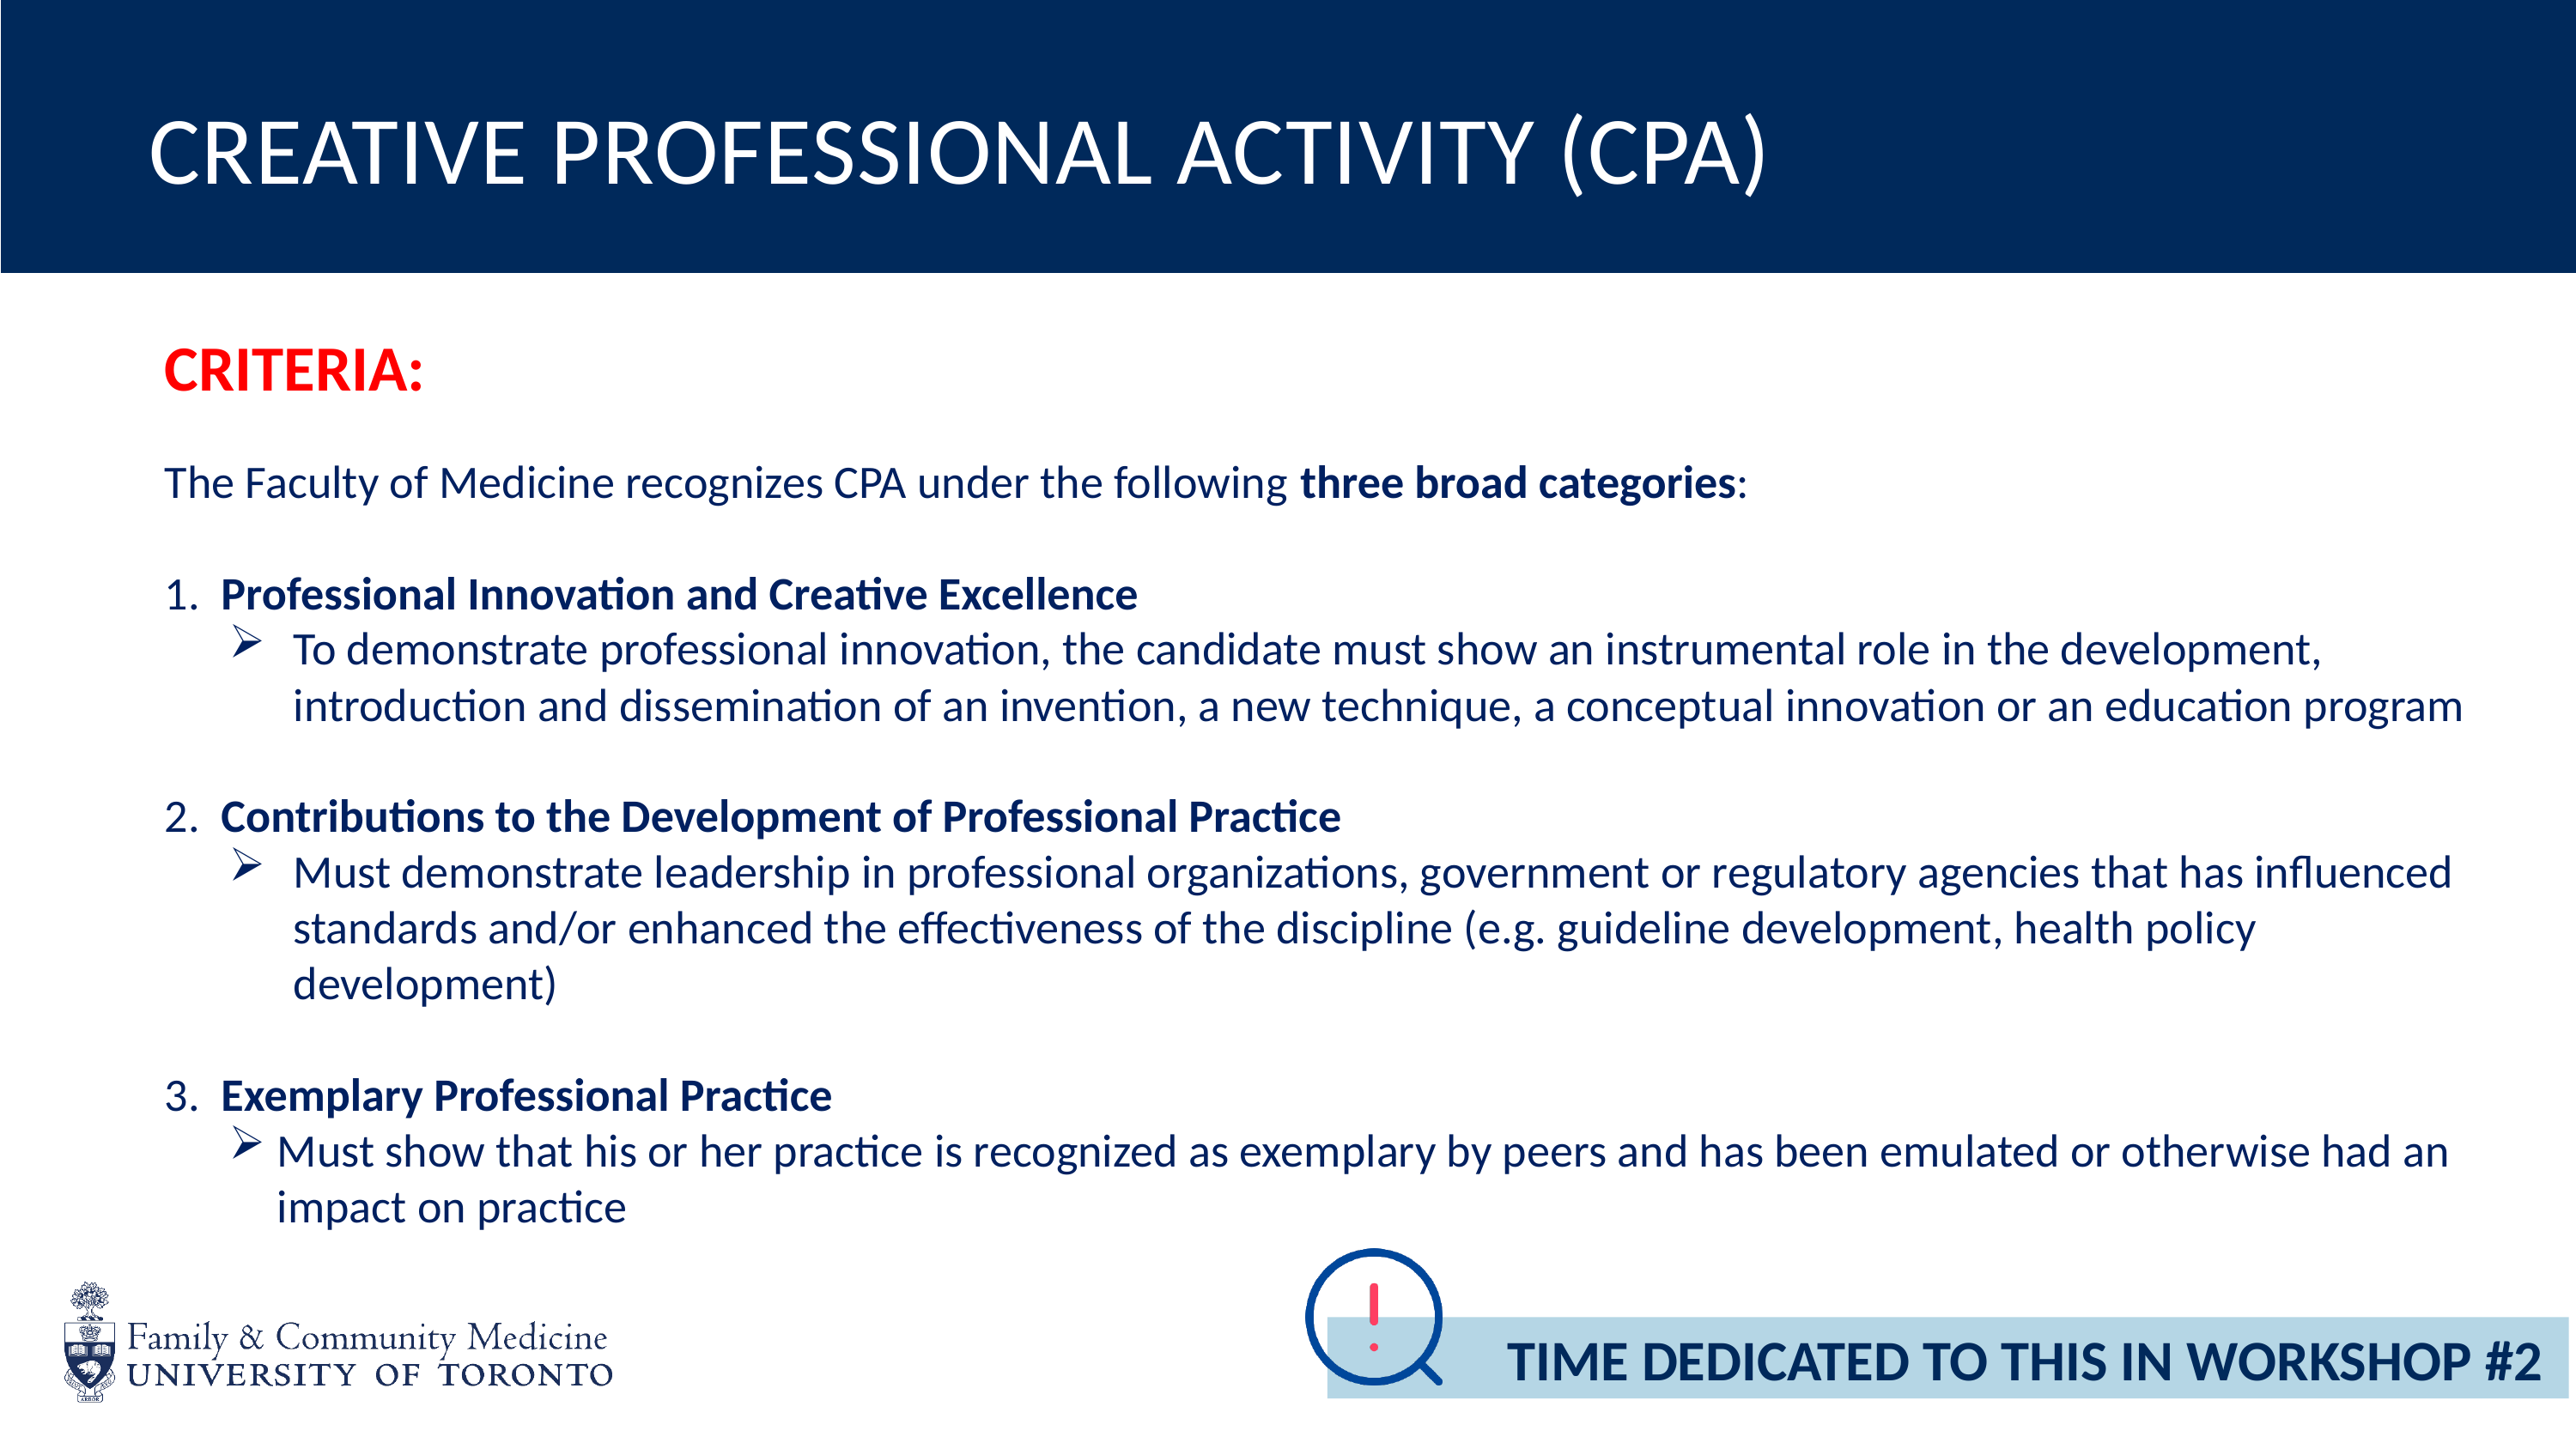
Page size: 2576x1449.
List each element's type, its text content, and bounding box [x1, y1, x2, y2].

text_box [0, 0, 2576, 274]
picture [64, 1282, 612, 1404]
picture [1304, 1247, 1443, 1385]
text_box TIME DEDICATED TO THIS IN WORKSHOP #2 [1327, 1317, 2569, 1399]
text_box CRITERIA: The Faculty of Medicine recognizes CPA under the following three broad categories: Professional Innovation and Creative Excellence To demonstrate professional innovation, the candidate must show an instrumental role in the development, introduction and dissemination of an invention, a new technique, a conceptual innovation or an education program Contributions to the Development of Professional Practice Must demonstrate leadership in professional organizations, government or regulatory agencies that has influenced standards and/or enhanced the effectiveness of the discipline (e.g. guideline development, health policy development) Exemplary Professional Practice Must show that his or her practice is recognized as exemplary by peers and has been emulated or otherwise had an impact on practice [151, 319, 2502, 1342]
